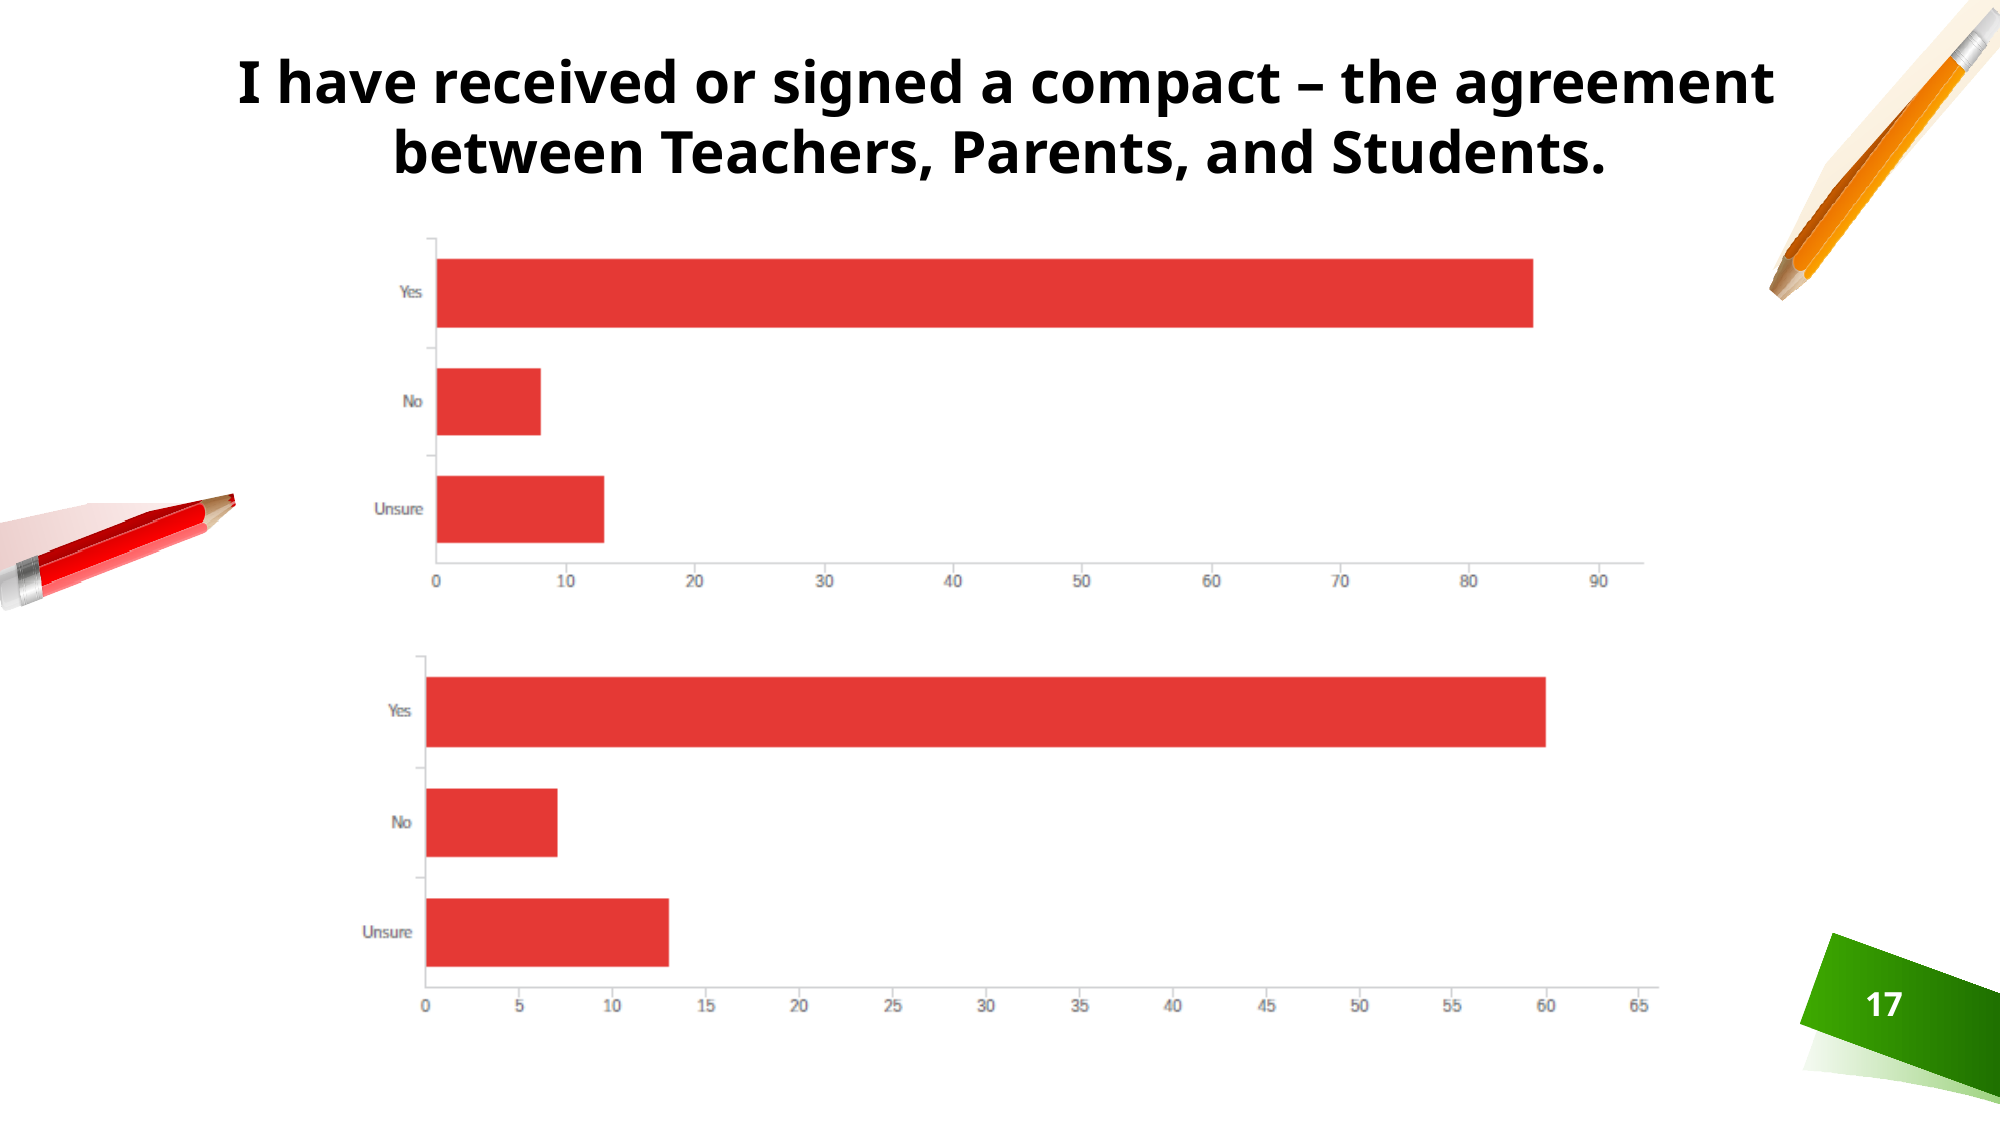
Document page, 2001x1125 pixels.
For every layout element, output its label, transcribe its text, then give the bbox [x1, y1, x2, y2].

picture [301, 194, 1699, 1050]
slide_number 17 [1831, 975, 1937, 1036]
text_box I have received or signed a compact – the agreement between Teachers, Parents, and Students. [165, 37, 1850, 193]
picture [1755, 0, 2000, 322]
picture [0, 493, 248, 613]
